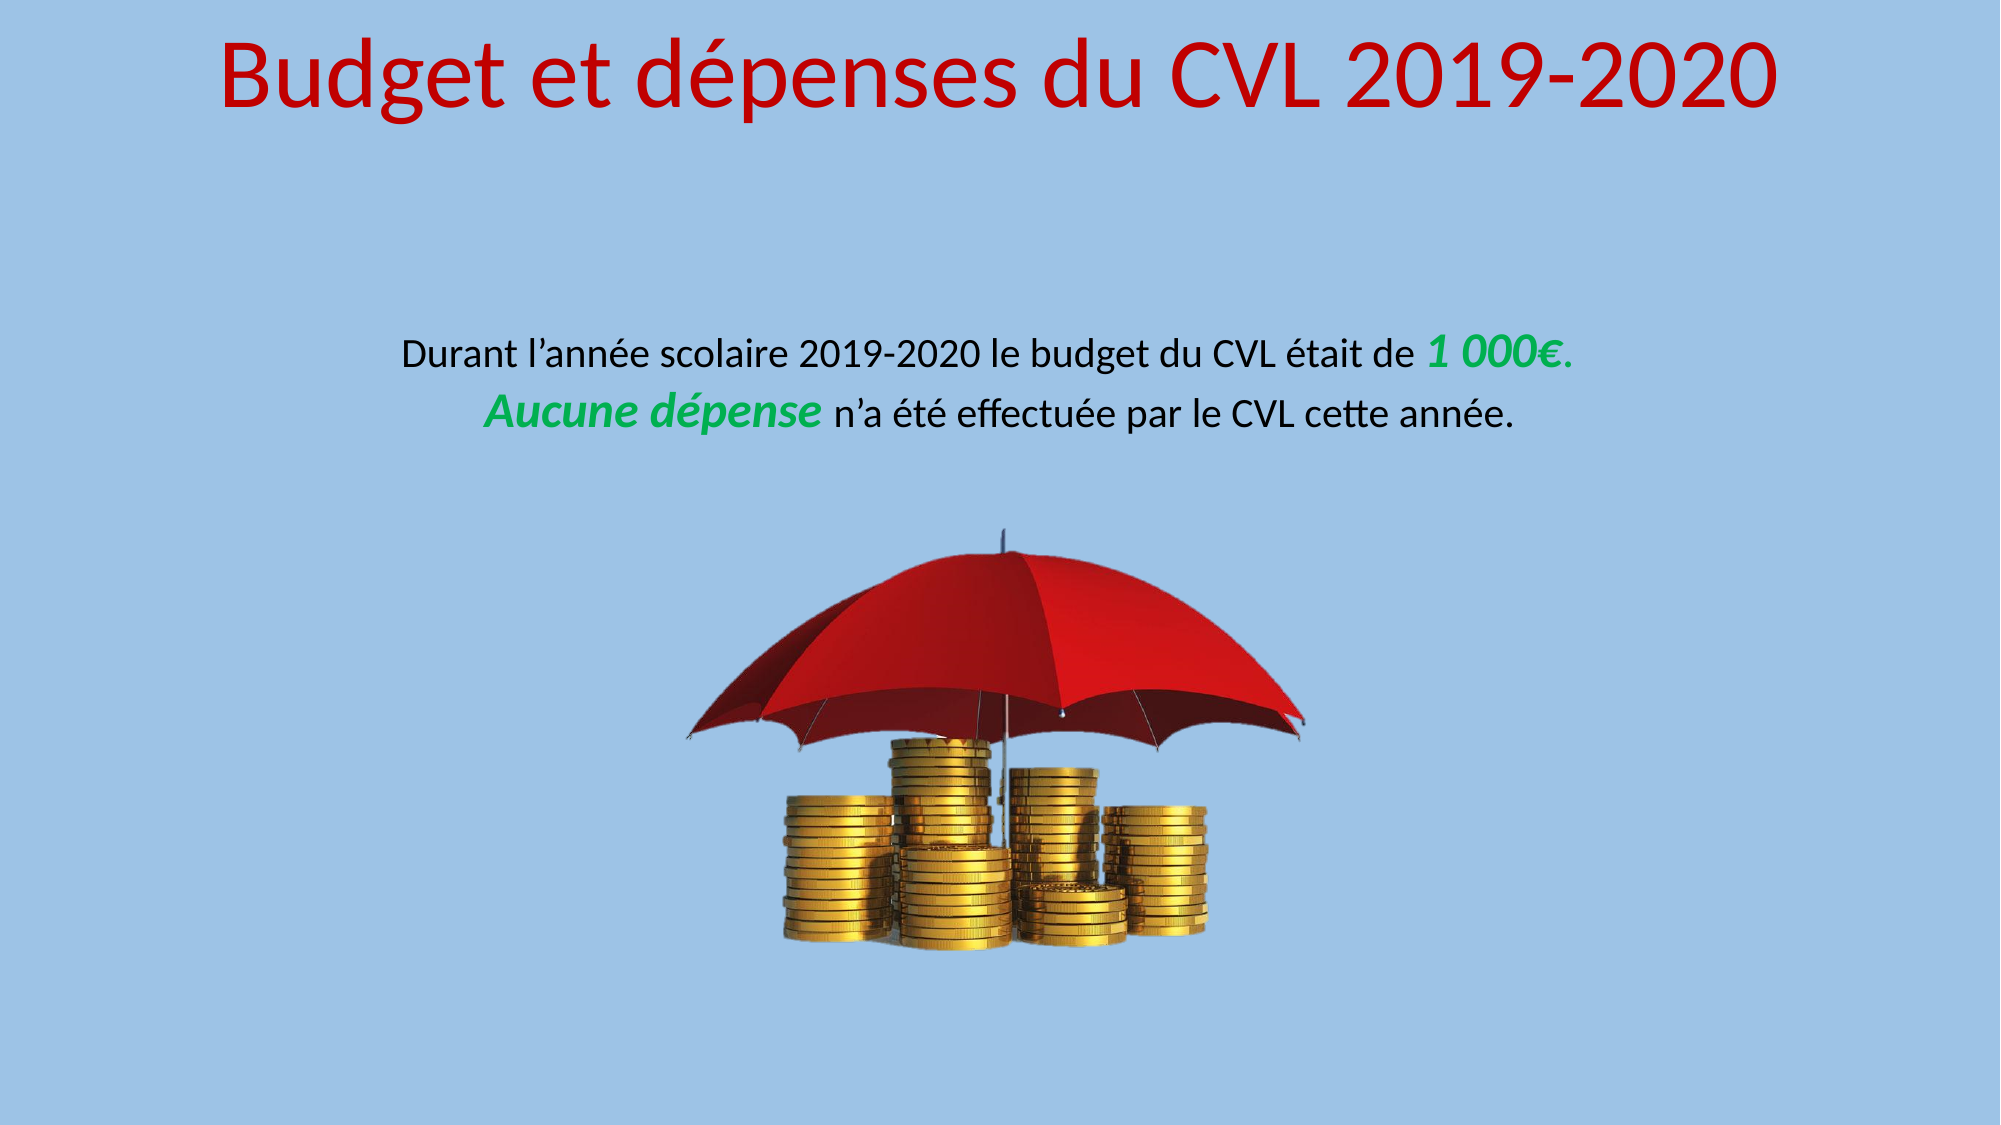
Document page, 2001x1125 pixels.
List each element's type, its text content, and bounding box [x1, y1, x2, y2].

text_box Budget et dépenses du CVL 2019-2020 [0, 0, 2000, 135]
picture [559, 516, 1441, 998]
text_box Durant l’année scolaire 2019-2020 le budget du CVL était de 1 000€. Aucune dépense n’a été effectuée par le CVL cette année. [386, 309, 1614, 445]
